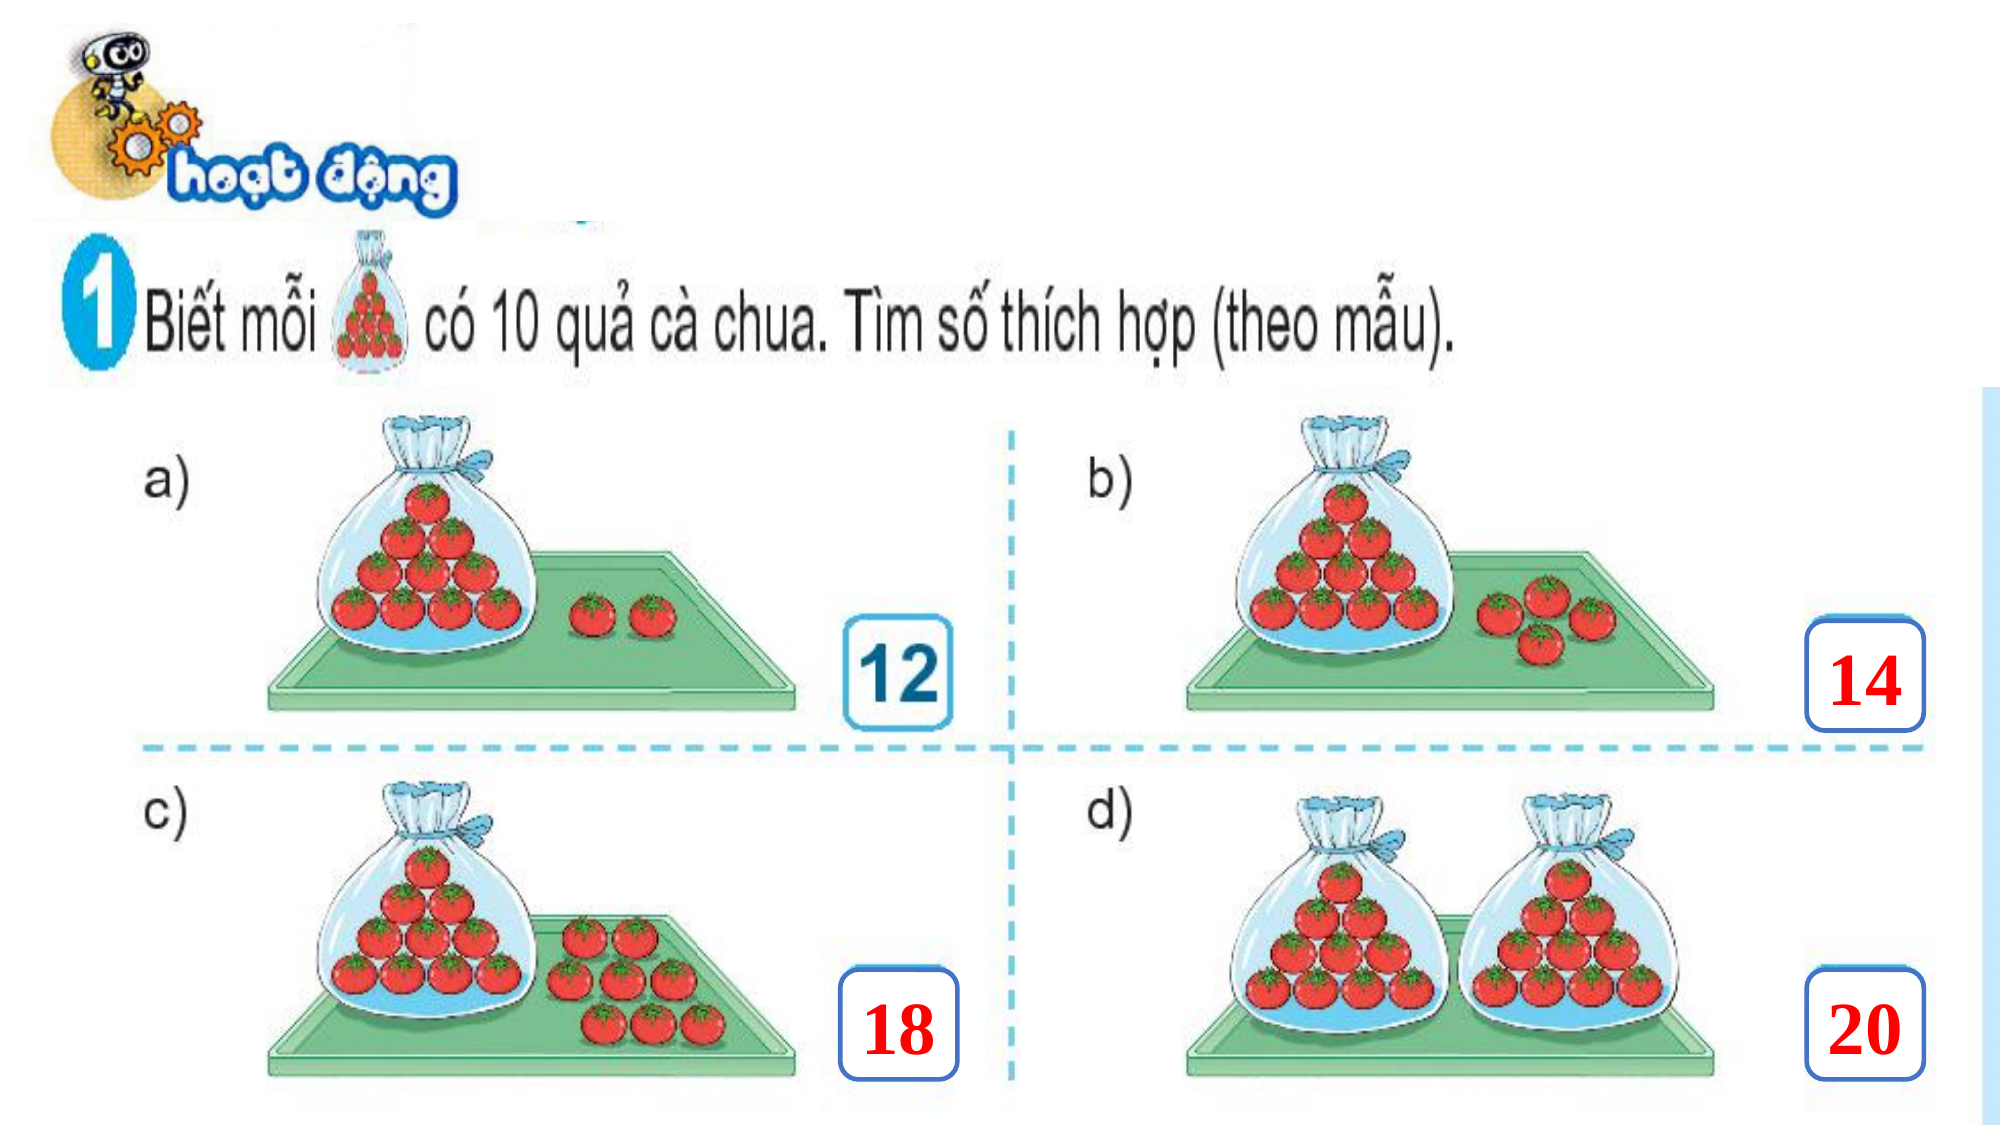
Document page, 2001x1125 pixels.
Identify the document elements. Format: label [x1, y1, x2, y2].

picture [28, 23, 496, 221]
text_box [28, 221, 2000, 1125]
